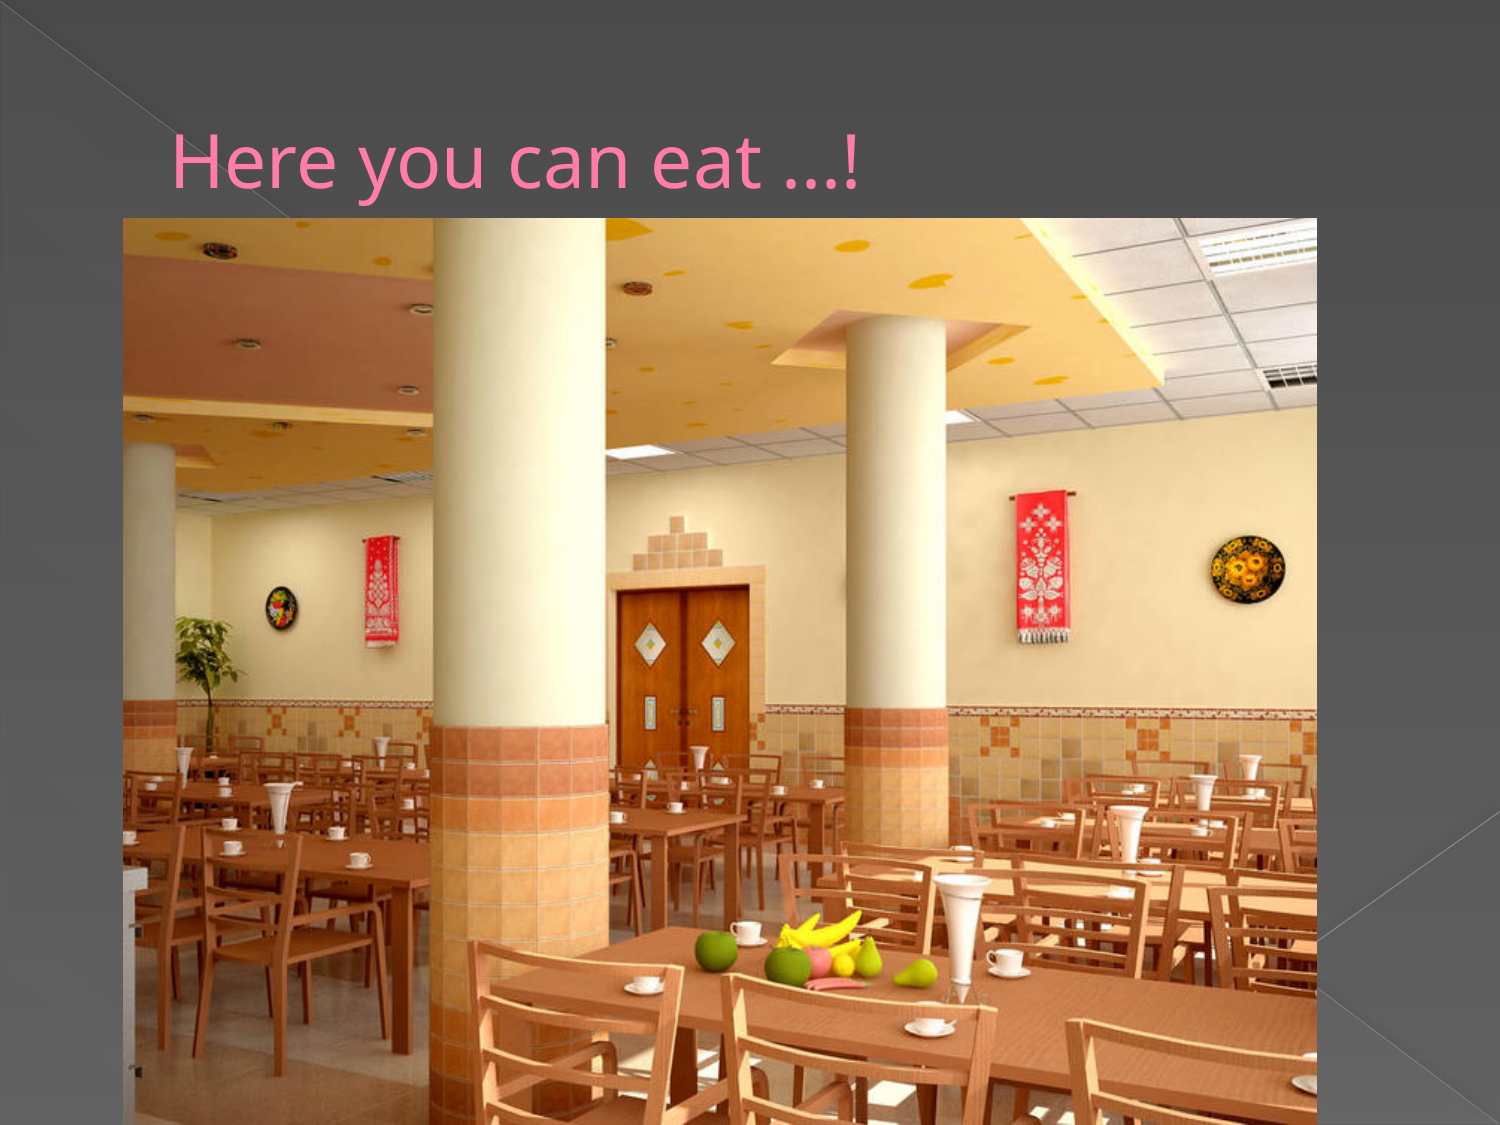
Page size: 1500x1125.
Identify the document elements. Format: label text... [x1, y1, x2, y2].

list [123, 217, 1318, 1125]
title Here you can eat ...! [75, 43, 1425, 274]
